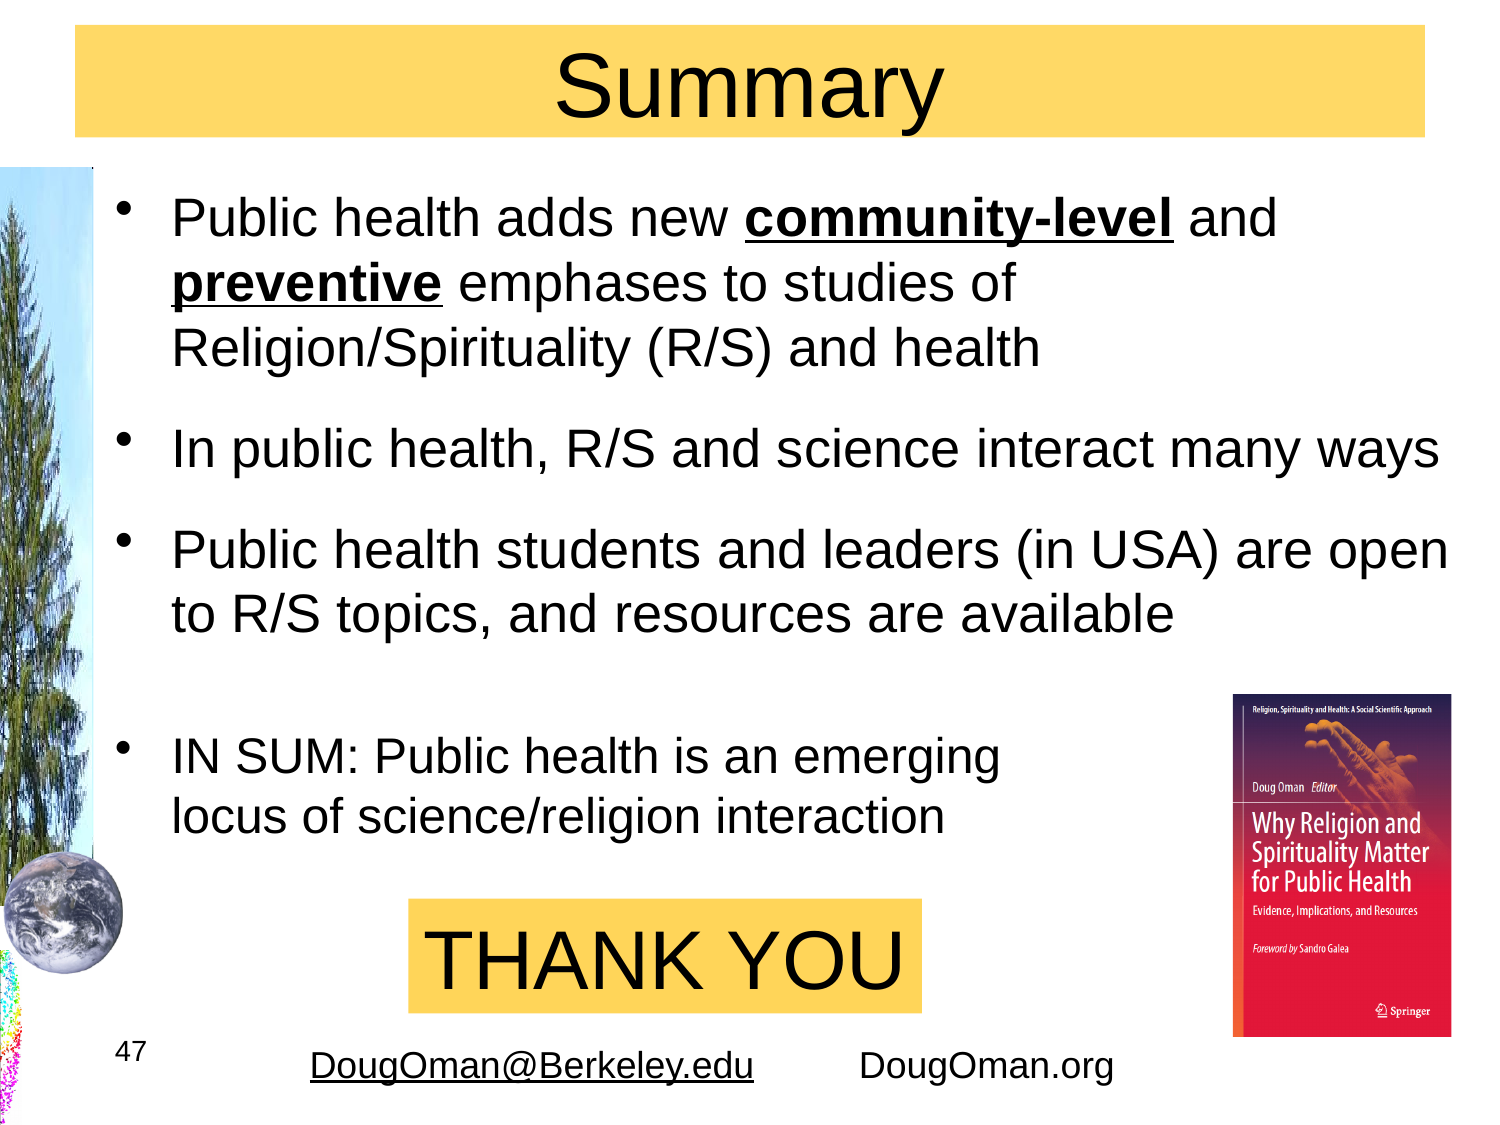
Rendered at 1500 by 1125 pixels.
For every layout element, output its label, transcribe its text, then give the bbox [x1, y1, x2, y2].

slide_number 47 [75, 1025, 163, 1104]
list Public health adds new community-level and preventive emphases to studies of Religion/Spirituality (R/S) and health In public health, R/S and science interact many ways Public health students and leaders (in USA) are open to R/S topics, and resources are available IN SUM: Public health is an emerging locus of science/religion interaction [99, 174, 1488, 1034]
picture [0, 167, 99, 975]
picture [1232, 694, 1452, 1037]
text_box THANK YOU [408, 898, 922, 1014]
text_box DougOman@Berkeley.edu DougOman.org [294, 1033, 1131, 1094]
title Summary [75, 24, 1425, 138]
